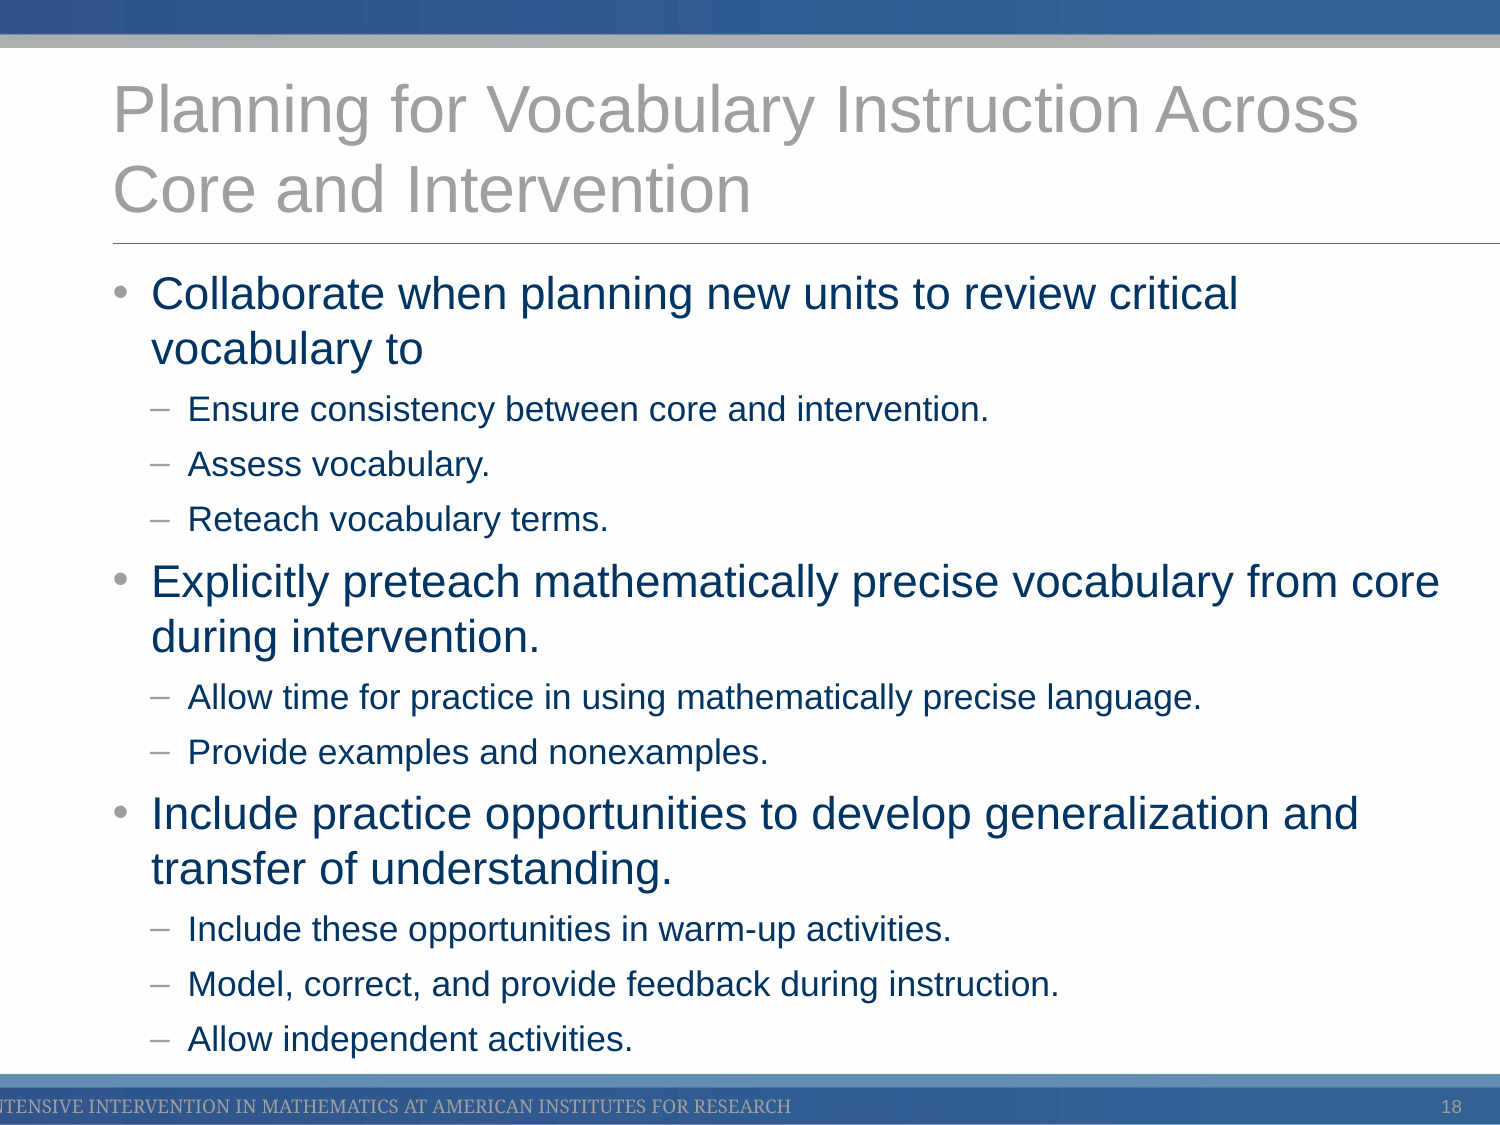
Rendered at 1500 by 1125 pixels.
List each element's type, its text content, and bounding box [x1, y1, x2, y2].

slide_number 18 [1438, 1095, 1462, 1118]
picture [0, 0, 1500, 1125]
list Collaborate when planning new units to review critical vocabulary to Ensure consistency between core and intervention. Assess vocabulary. Reteach vocabulary terms. Explicitly preteach mathematically precise vocabulary from core during intervention. Allow time for practice in using mathematically precise language. Provide examples and nonexamples. Include practice opportunities to develop generalization and transfer of understanding. Include these opportunities in warm-up activities. Model, correct, and provide feedback during instruction. Allow independent activities. [112, 263, 1463, 1040]
title Planning for Vocabulary Instruction Across Core and Intervention [112, 144, 1463, 226]
